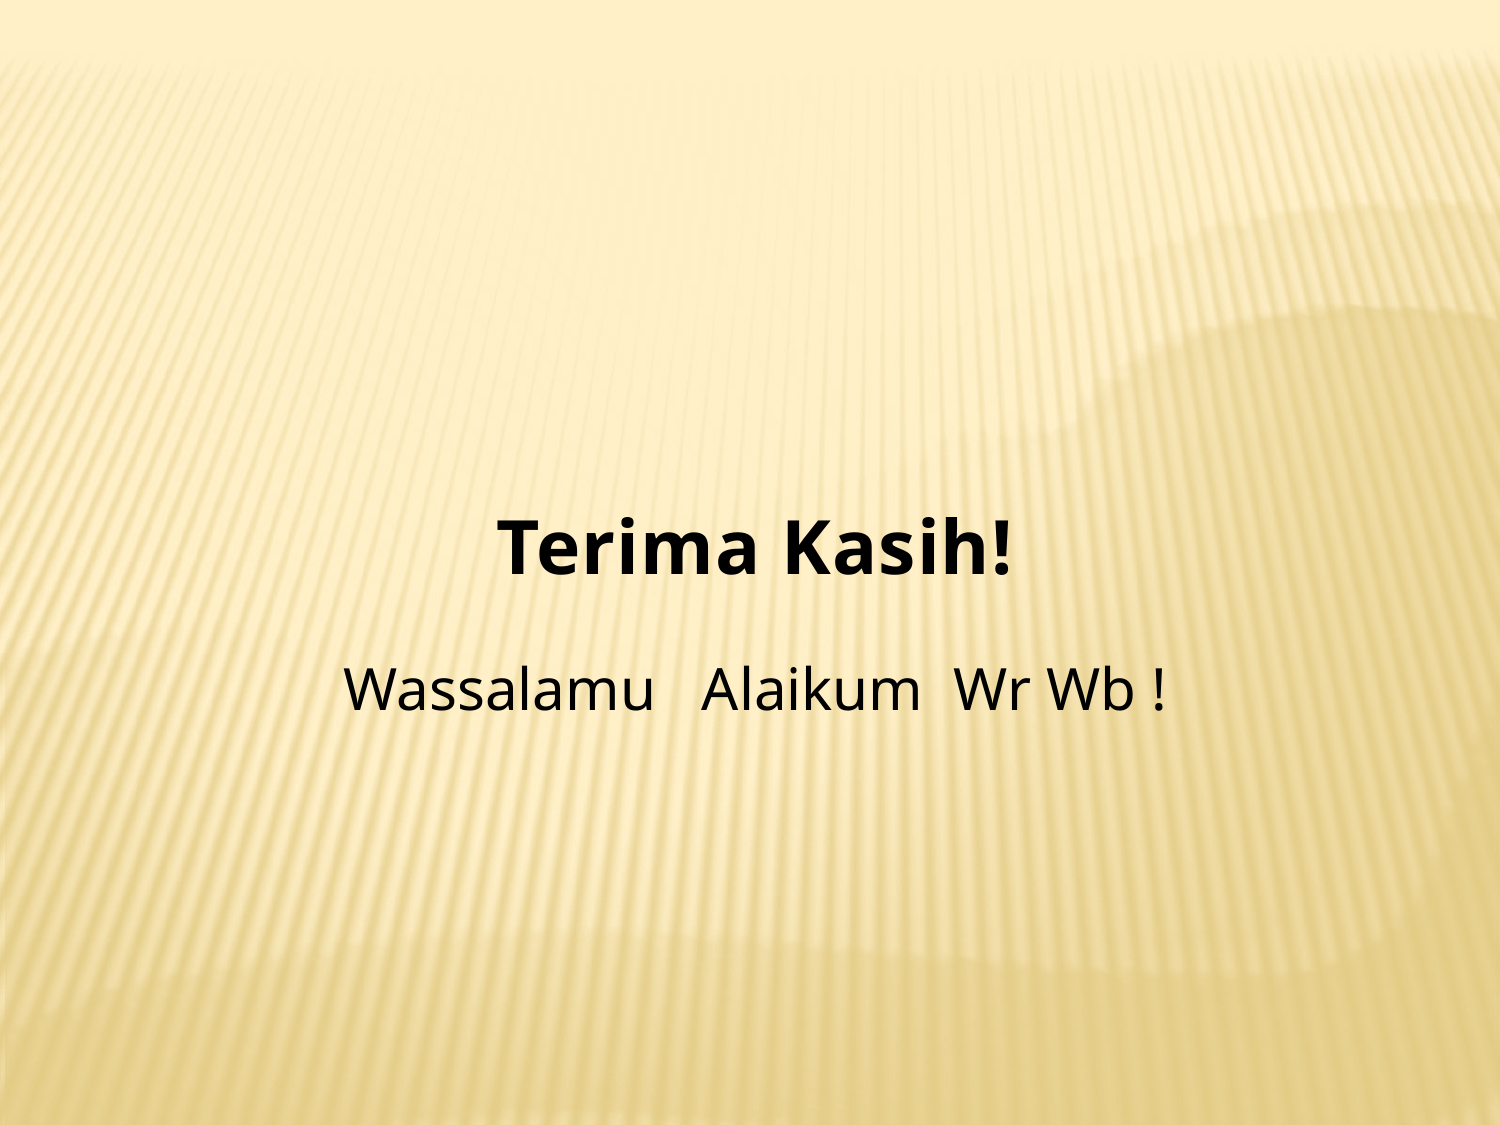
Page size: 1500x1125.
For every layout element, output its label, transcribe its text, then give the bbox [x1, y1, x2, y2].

text_box Wassalamu Alaikum Wr Wb ! [328, 644, 1183, 730]
text_box Terima Kasih! [481, 492, 1029, 598]
